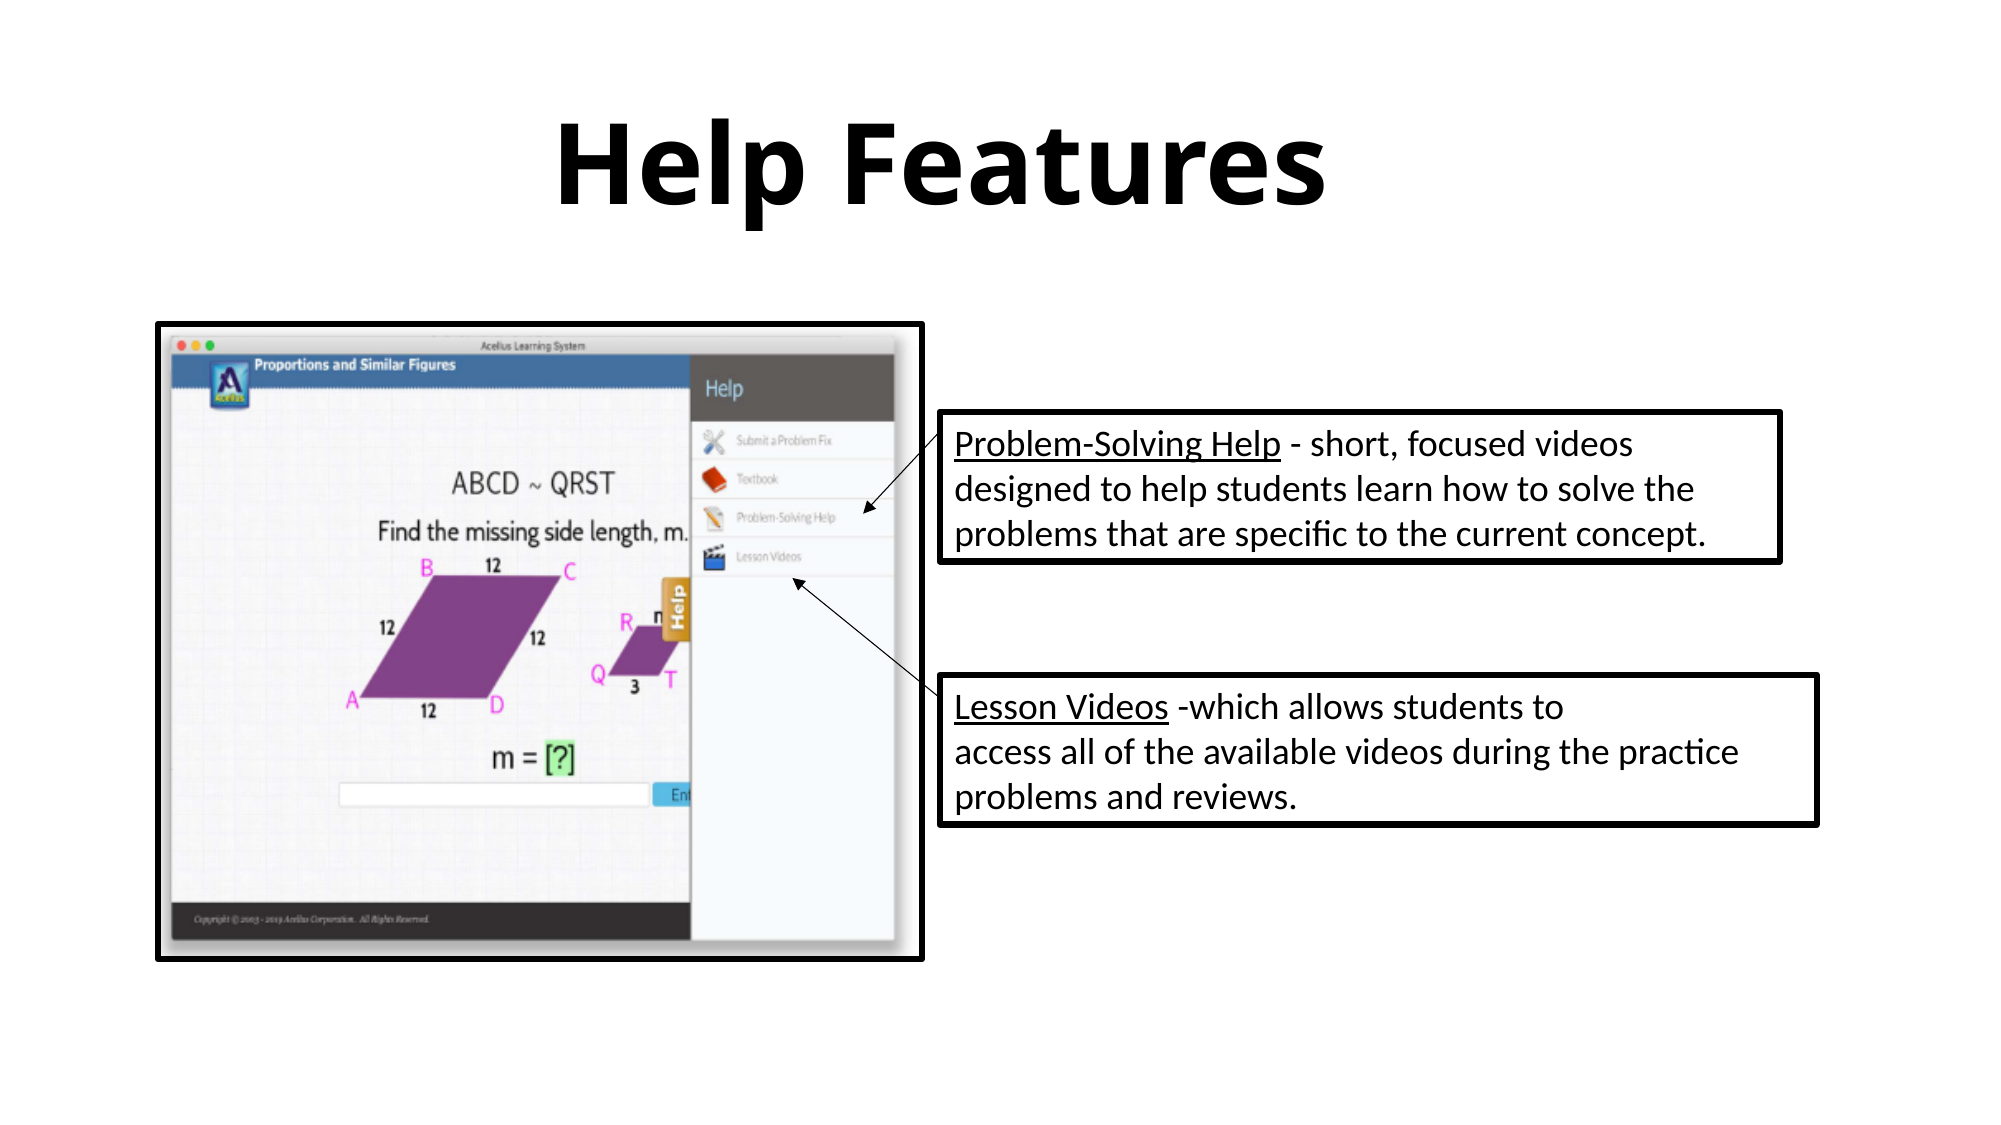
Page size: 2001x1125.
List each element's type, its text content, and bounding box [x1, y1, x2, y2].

text_box Problem-Solving Help - short, focused videos designed to help students learn how to solve the problems that are specific to the current concept. [939, 411, 1781, 562]
picture [160, 326, 919, 956]
title Help Features [17, 59, 1863, 278]
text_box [792, 577, 940, 698]
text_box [863, 431, 940, 514]
text_box Lesson Videos -which allows students to access all of the available videos during the practice problems and reviews. [939, 674, 1817, 825]
